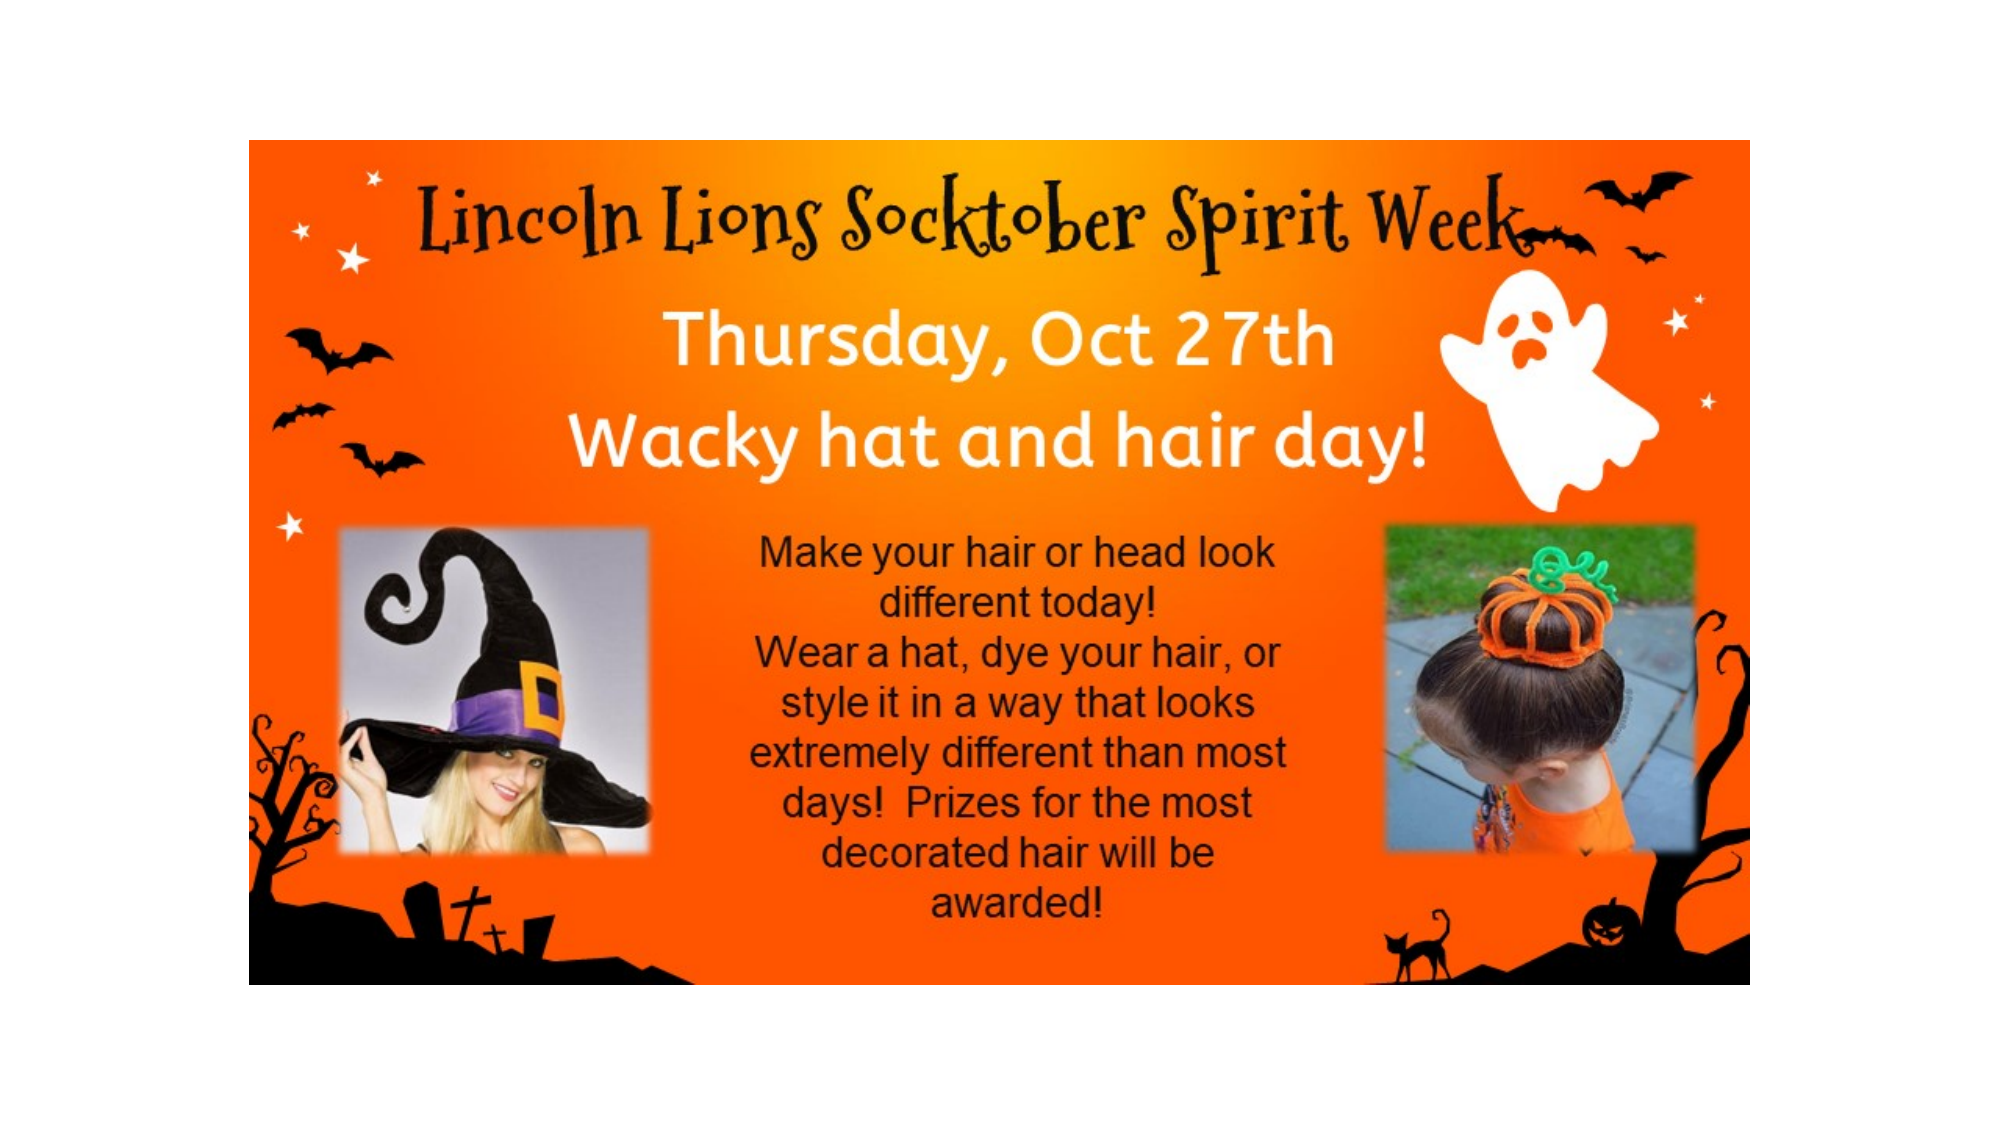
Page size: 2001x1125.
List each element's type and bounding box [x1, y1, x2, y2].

picture [249, 140, 1750, 985]
